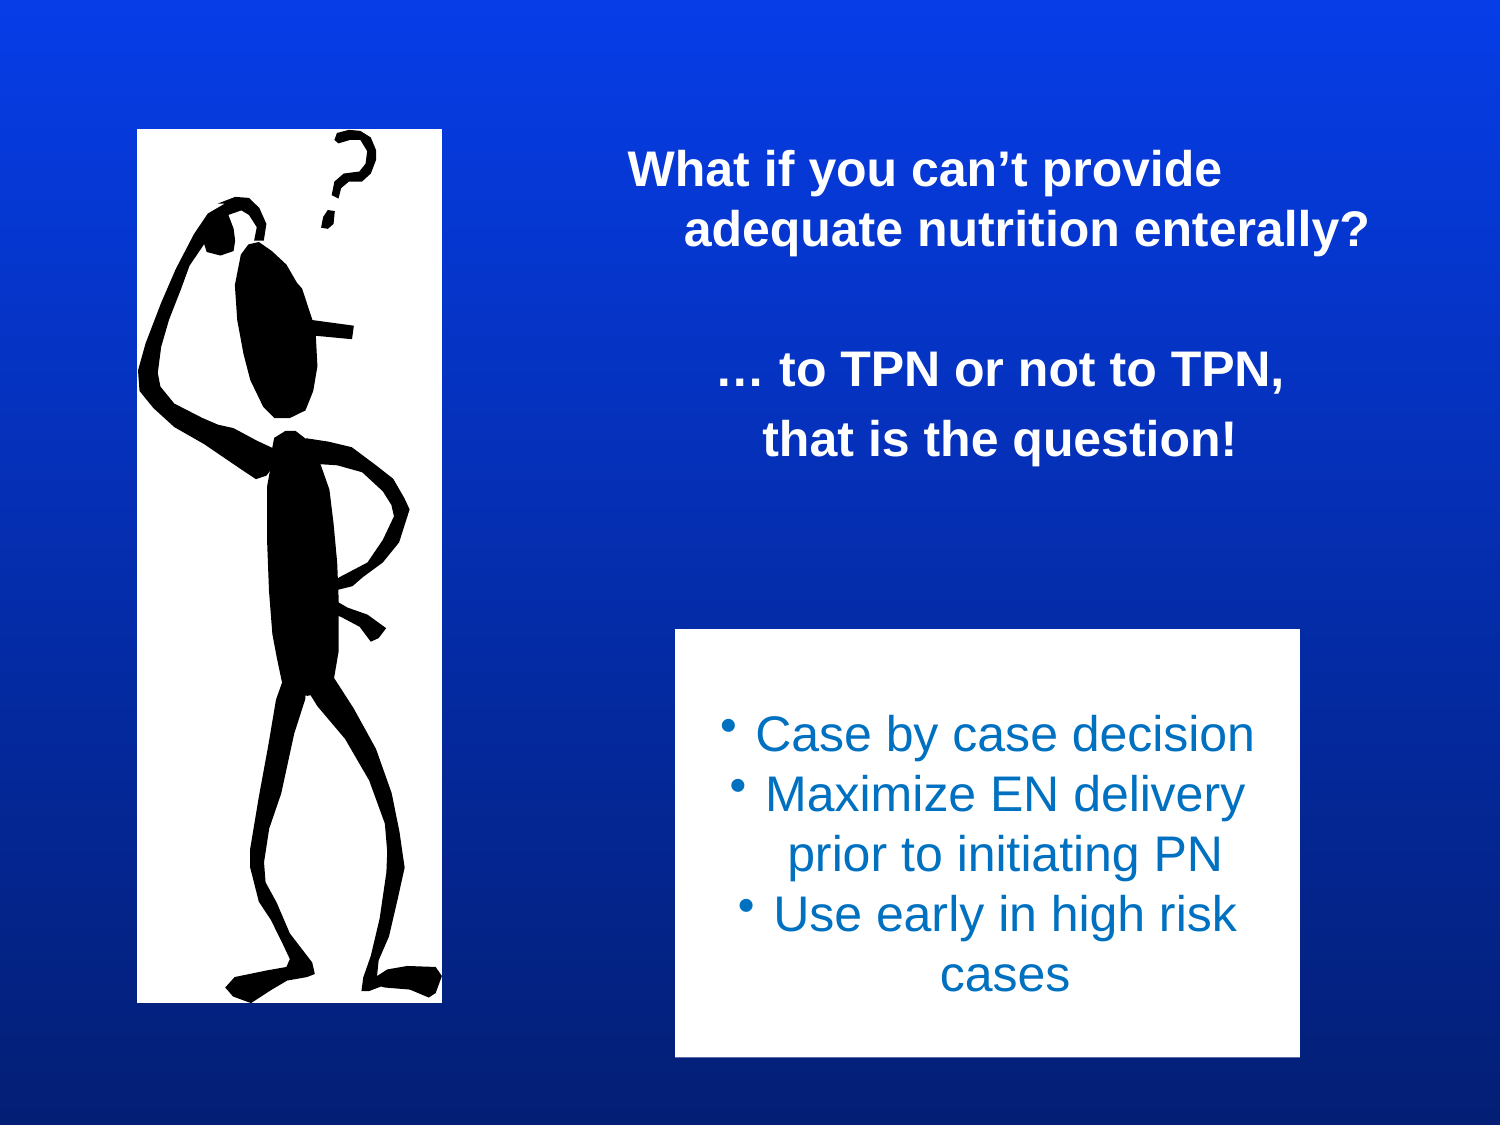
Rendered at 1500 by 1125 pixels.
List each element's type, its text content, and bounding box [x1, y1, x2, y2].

text_box [675, 1010, 1300, 1058]
text_box [675, 629, 1300, 694]
text_box Case by case decision Maximize EN delivery prior to initiating PN Use early in high risk cases [675, 694, 1300, 1010]
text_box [137, 128, 443, 1004]
list What if you can’t provide adequate nutrition enterally? … to TPN or not to TPN, that is the question! [612, 129, 1388, 613]
